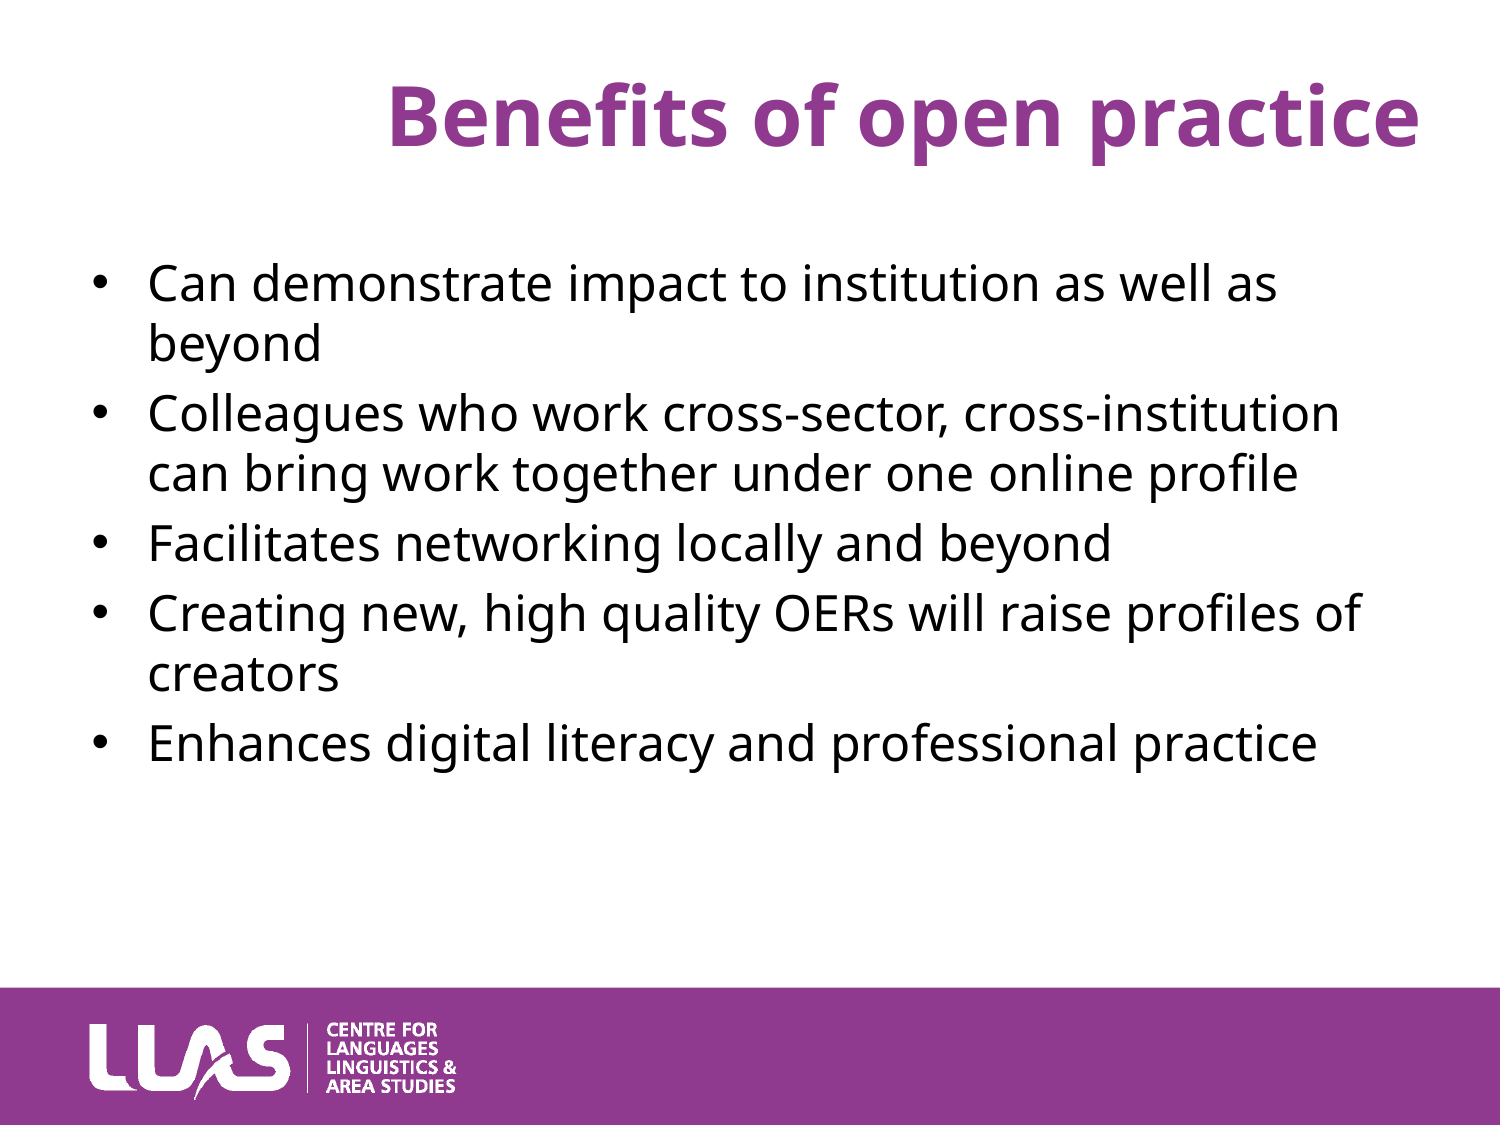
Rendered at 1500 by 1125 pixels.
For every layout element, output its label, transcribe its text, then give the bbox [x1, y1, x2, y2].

list Can demonstrate impact to institution as well as beyond Colleagues who work cross-sector, cross-institution can bring work together under one online profile Facilitates networking locally and beyond Creating new, high quality OERs will raise profiles of creators Enhances digital literacy and professional practice [76, 243, 1392, 953]
text_box [0, 986, 1500, 1125]
title Benefits of open practice [79, 42, 1439, 185]
picture [76, 1011, 467, 1105]
